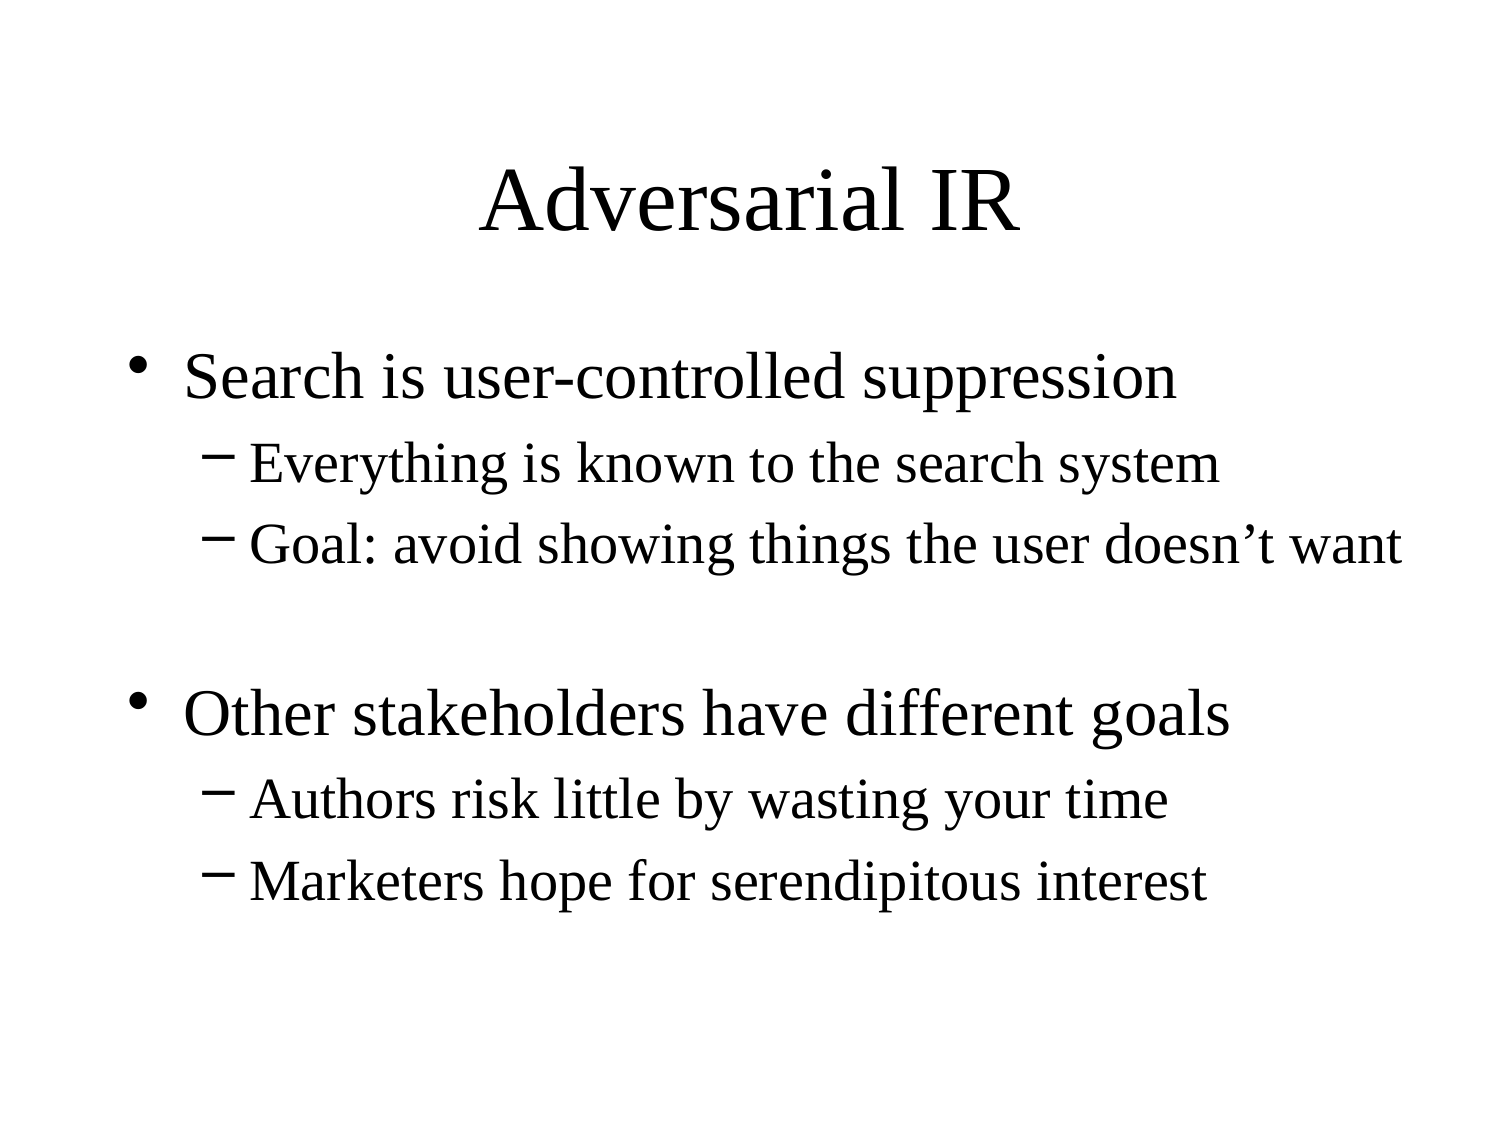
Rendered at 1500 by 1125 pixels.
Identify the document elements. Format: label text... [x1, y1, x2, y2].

list Search is user-controlled suppression Everything is known to the search system Goal: avoid showing things the user doesn’t want Other stakeholders have different goals Authors risk little by wasting your time Marketers hope for serendipitous interest [111, 324, 1451, 1001]
title Adversarial IR [111, 99, 1388, 288]
